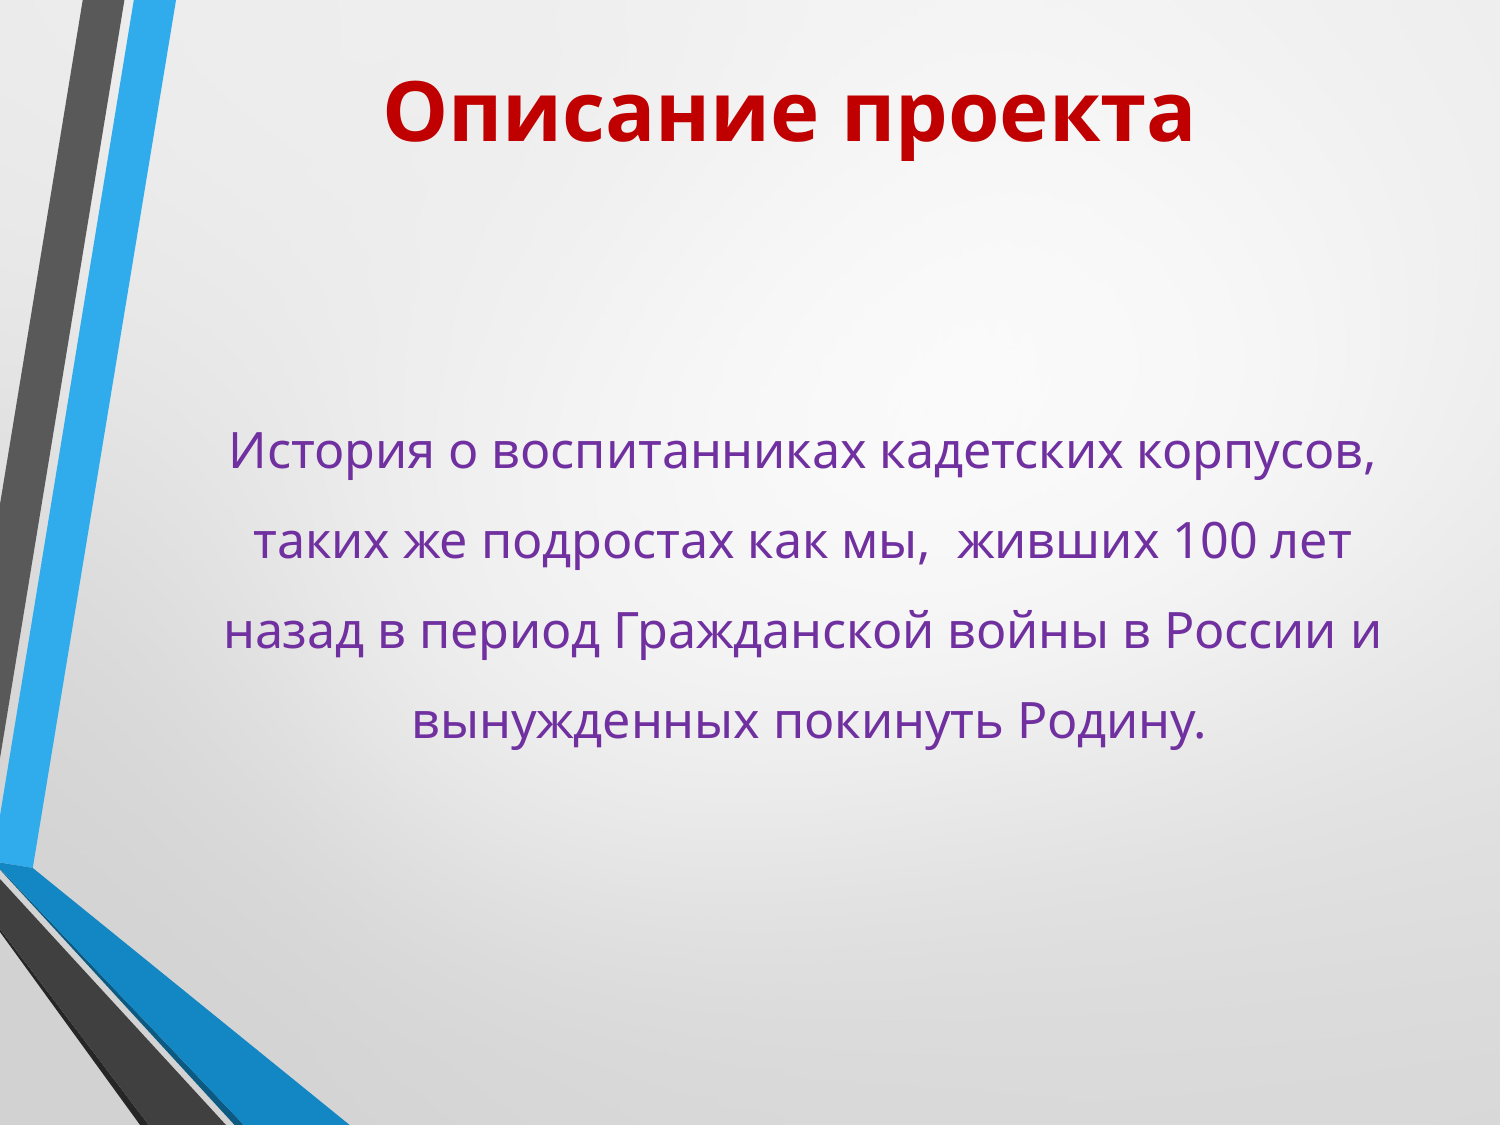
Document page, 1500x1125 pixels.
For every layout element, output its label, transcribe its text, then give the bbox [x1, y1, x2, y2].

list История о воспитанниках кадетских корпусов, таких же подростах как мы, живших 100 лет назад в период Гражданской войны в России и вынужденных покинуть Родину. [206, 349, 1400, 787]
title Описание проекта [218, 54, 1361, 161]
